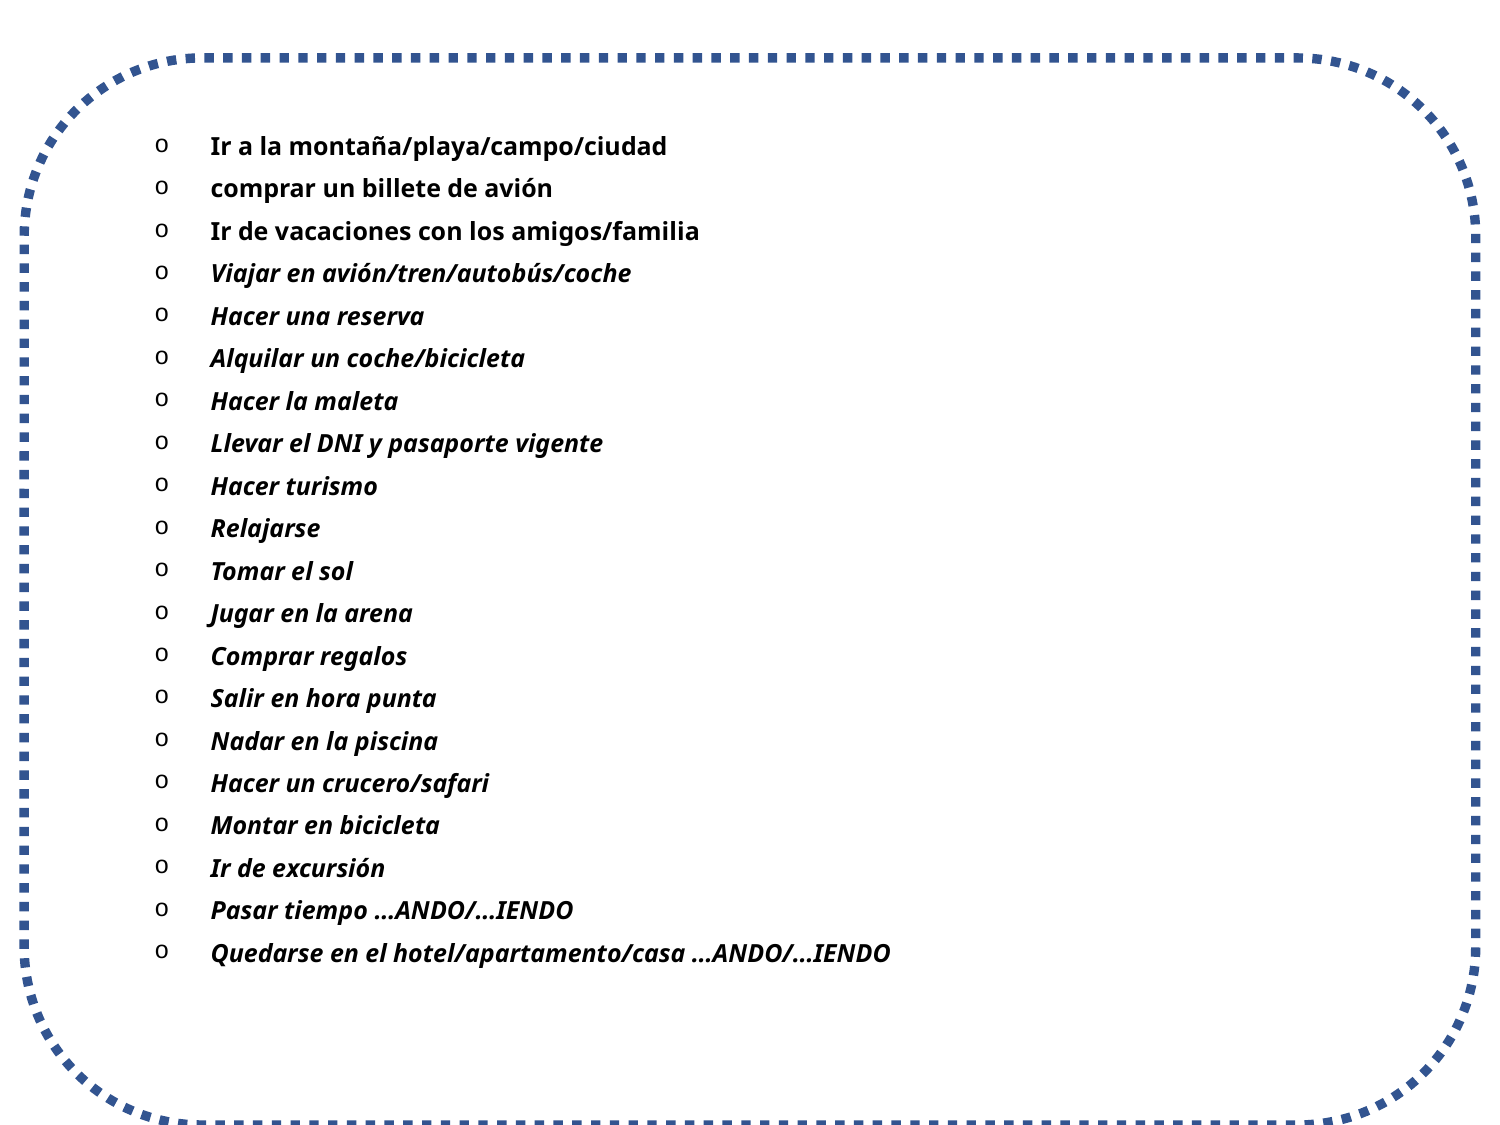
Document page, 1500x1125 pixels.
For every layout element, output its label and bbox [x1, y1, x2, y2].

text_box [23, 56, 1477, 1125]
text_box [139, 1115, 175, 1125]
text_box [1325, 1072, 1427, 1125]
